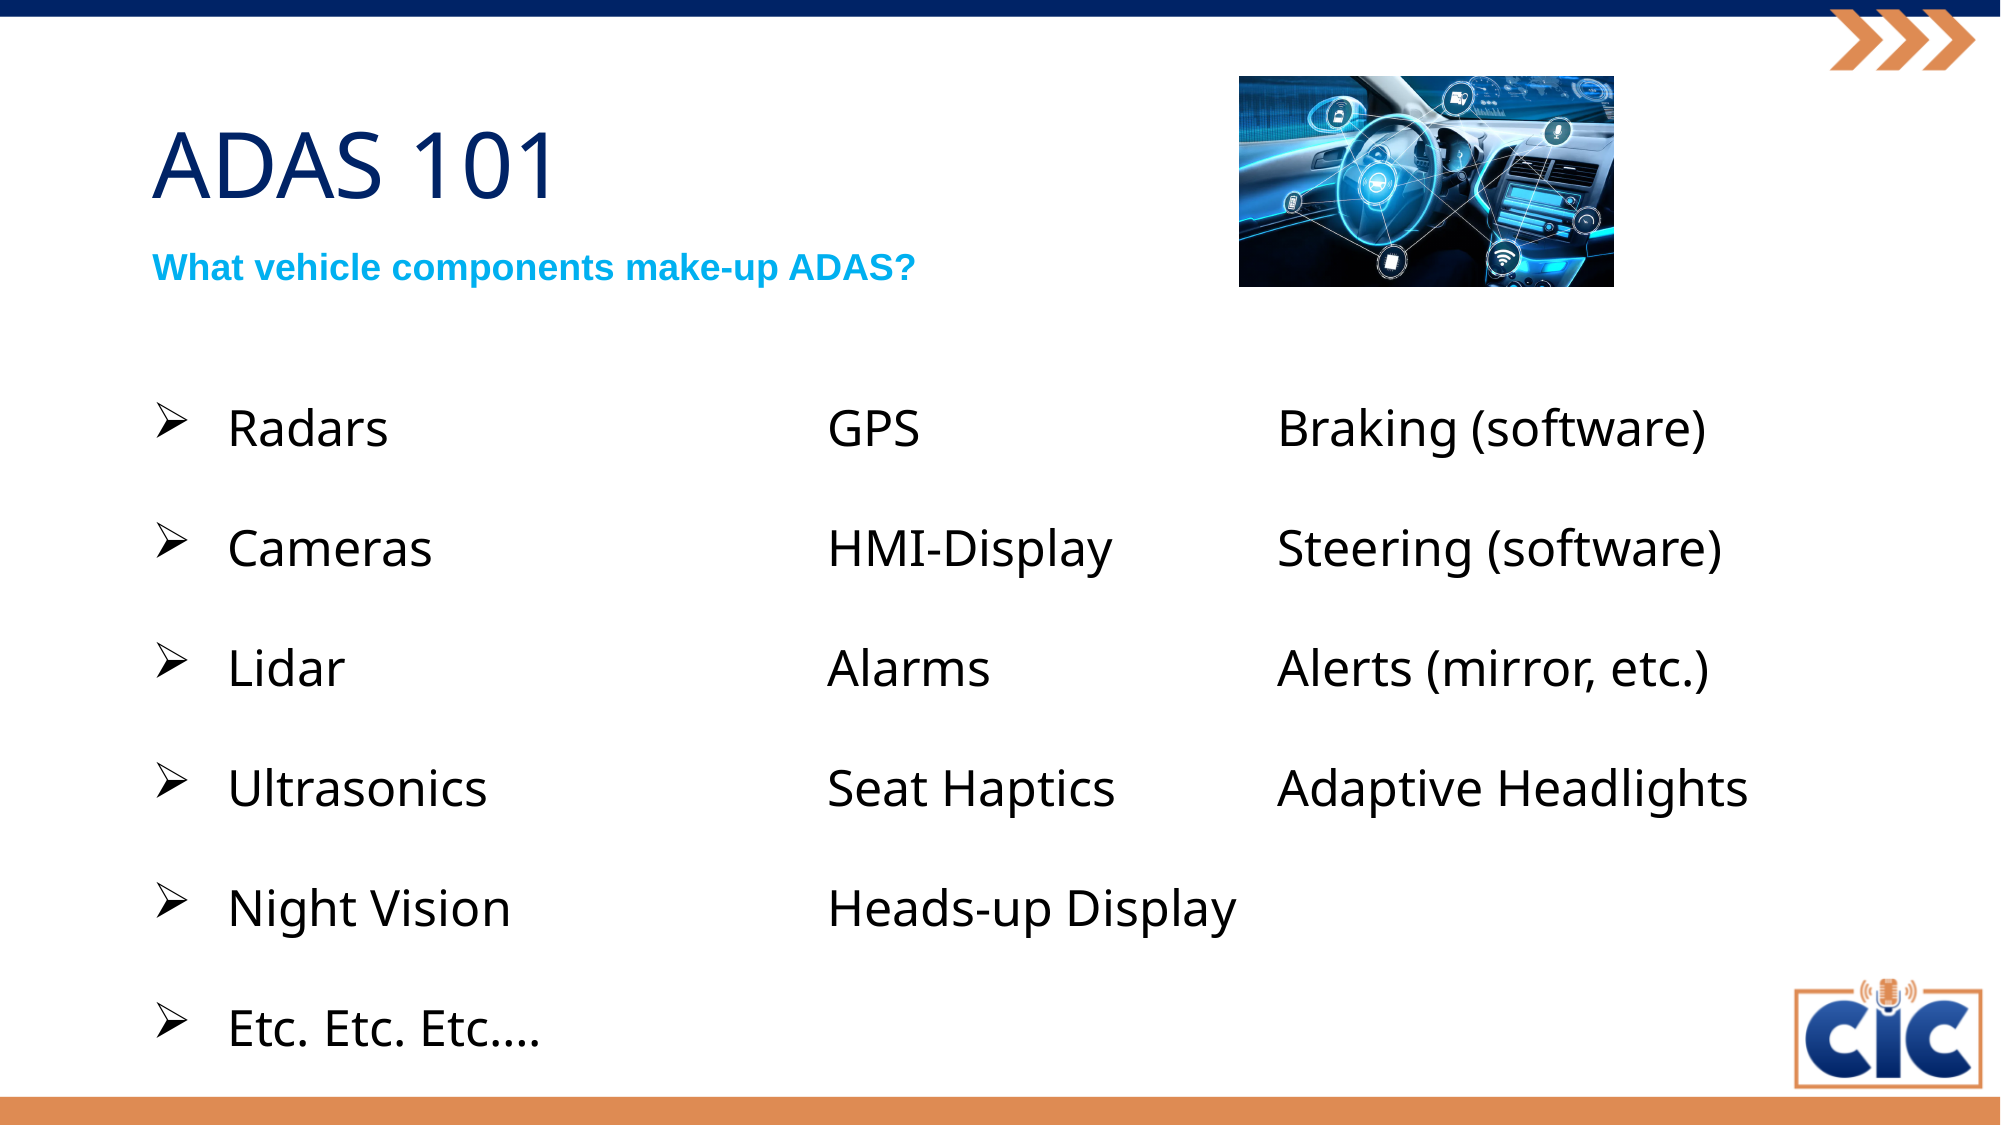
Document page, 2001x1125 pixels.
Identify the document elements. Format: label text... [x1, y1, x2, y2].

title ADAS 101 [137, 59, 1863, 278]
text_box Radars GPS Braking (software) Cameras HMI-Display Steering (software) Lidar Alarms Alerts (mirror, etc.) Ultrasonics Seat Haptics Adaptive Headlights Night Vision Heads-up Display Etc. Etc. Etc…. [0, 328, 1989, 1064]
text_box What vehicle components make-up ADAS? [137, 235, 1483, 296]
picture [0, 0, 2001, 1125]
